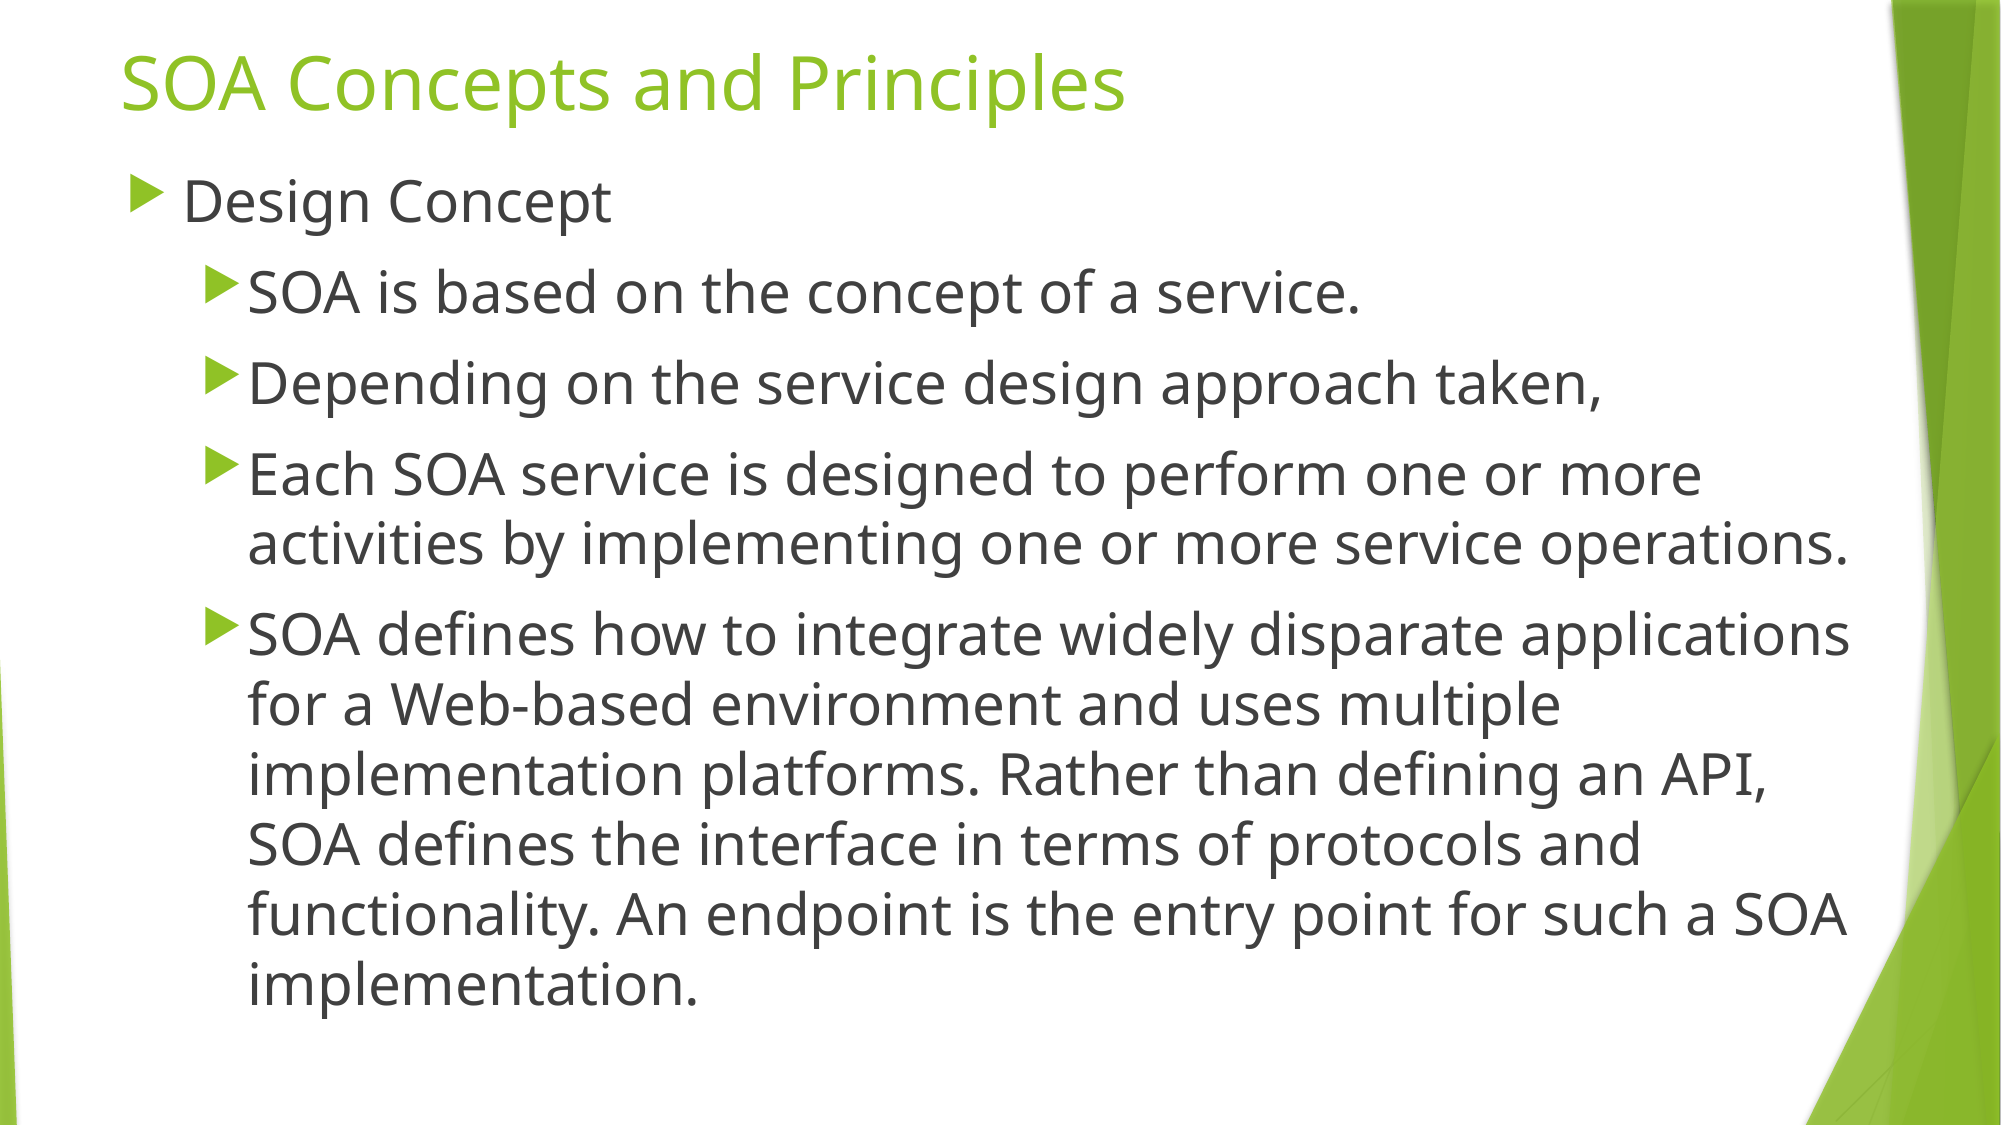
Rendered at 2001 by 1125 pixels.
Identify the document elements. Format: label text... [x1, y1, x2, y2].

title SOA Concepts and Principles [105, 27, 1871, 137]
list Design Concept SOA is based on the concept of a service. Depending on the service design approach taken, Each SOA service is designed to perform one or more activities by implementing one or more service operations. SOA defines how to integrate widely disparate applications for a Web-based environment and uses multiple implementation platforms. Rather than defining an API, SOA defines the interface in terms of protocols and functionality. An endpoint is the entry point for such a SOA implementation. [111, 156, 1869, 991]
